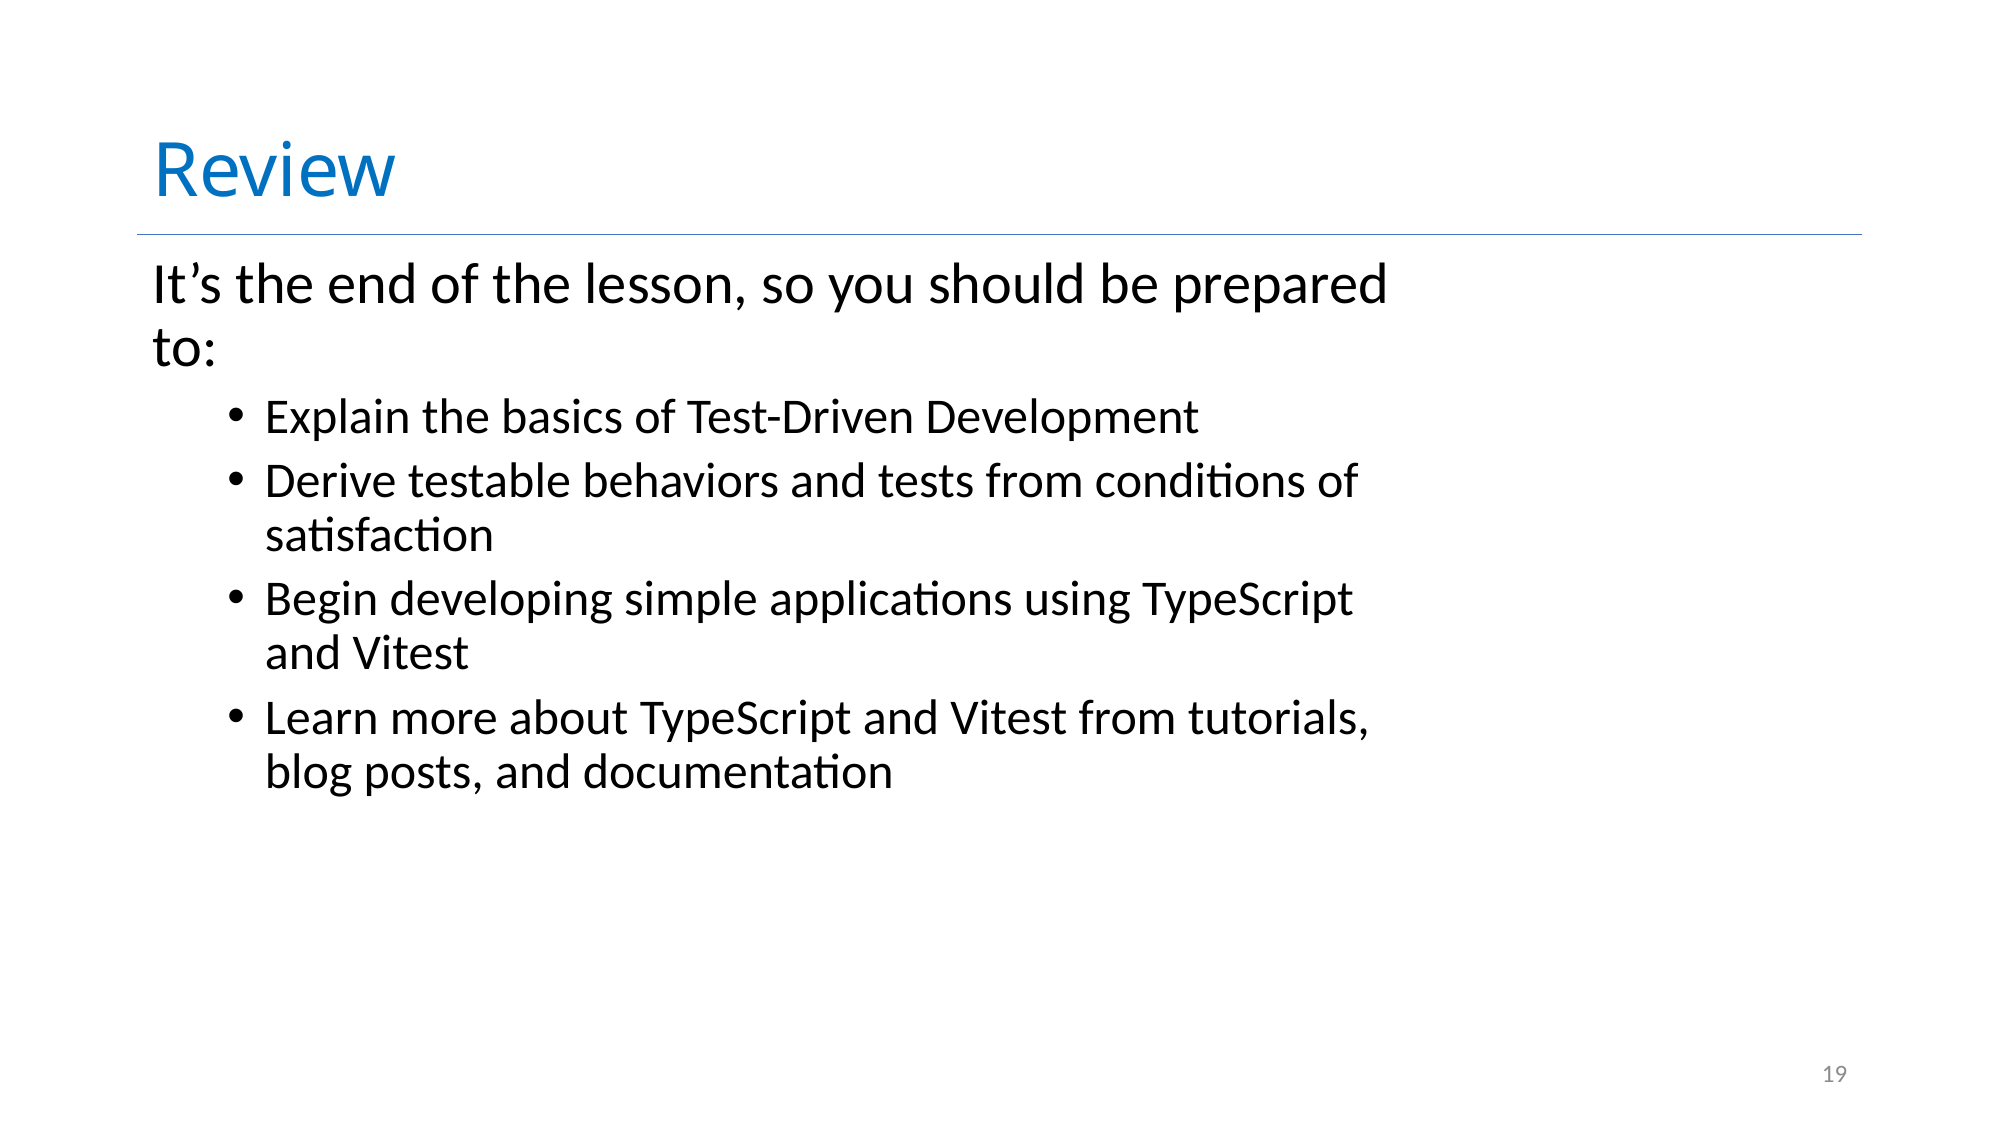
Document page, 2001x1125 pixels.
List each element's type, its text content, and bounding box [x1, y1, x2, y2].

title Review [137, 3, 1863, 221]
slide_number 19 [1412, 1042, 1863, 1103]
list It’s the end of the lesson, so you should be prepared to: Explain the basics of Test-Driven Development Derive testable behaviors and tests from conditions of satisfaction Begin developing simple applications using TypeScript and Vitest Learn more about TypeScript and Vitest from tutorials, blog posts, and documentation [137, 246, 1432, 960]
